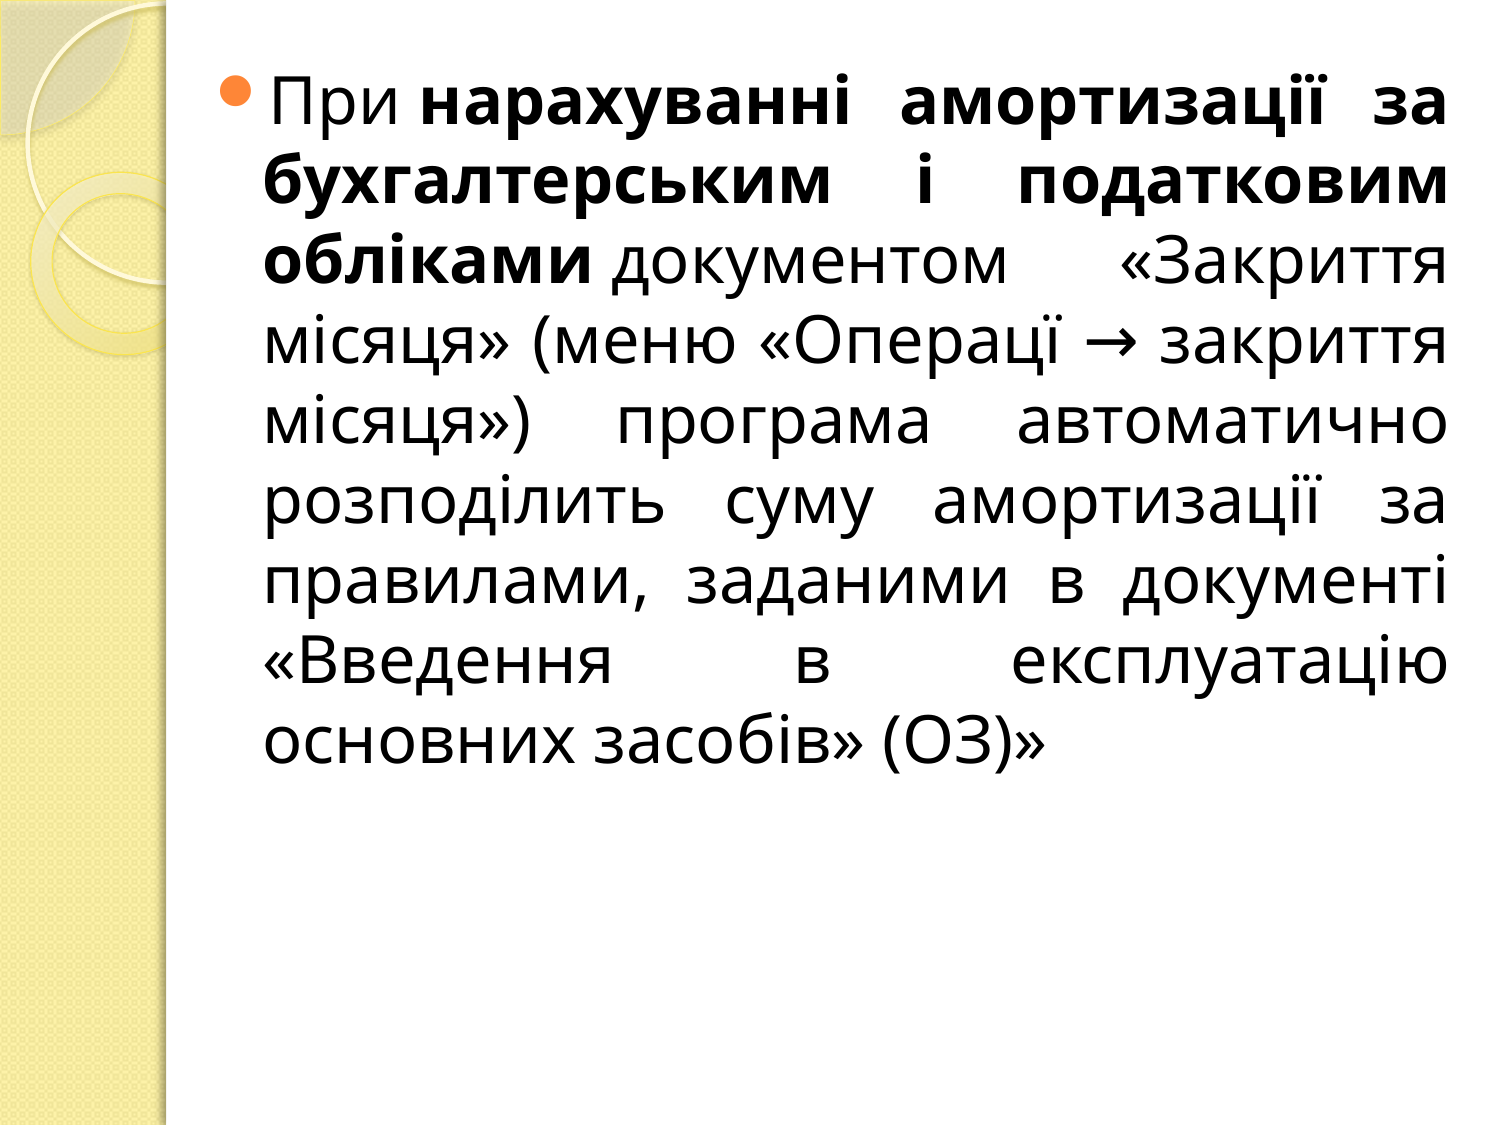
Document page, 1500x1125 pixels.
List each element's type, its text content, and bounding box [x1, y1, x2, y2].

list При нарахуванні амортизації за бухгалтерським і податковим обліками документом «Закриття місяця» (меню «Операцї → закриття місяця») програма автоматично розподілить суму амортизації за правилами, заданими в документі «Введення в експлуатацію основних засобів» (ОЗ)» [187, 50, 1466, 1025]
